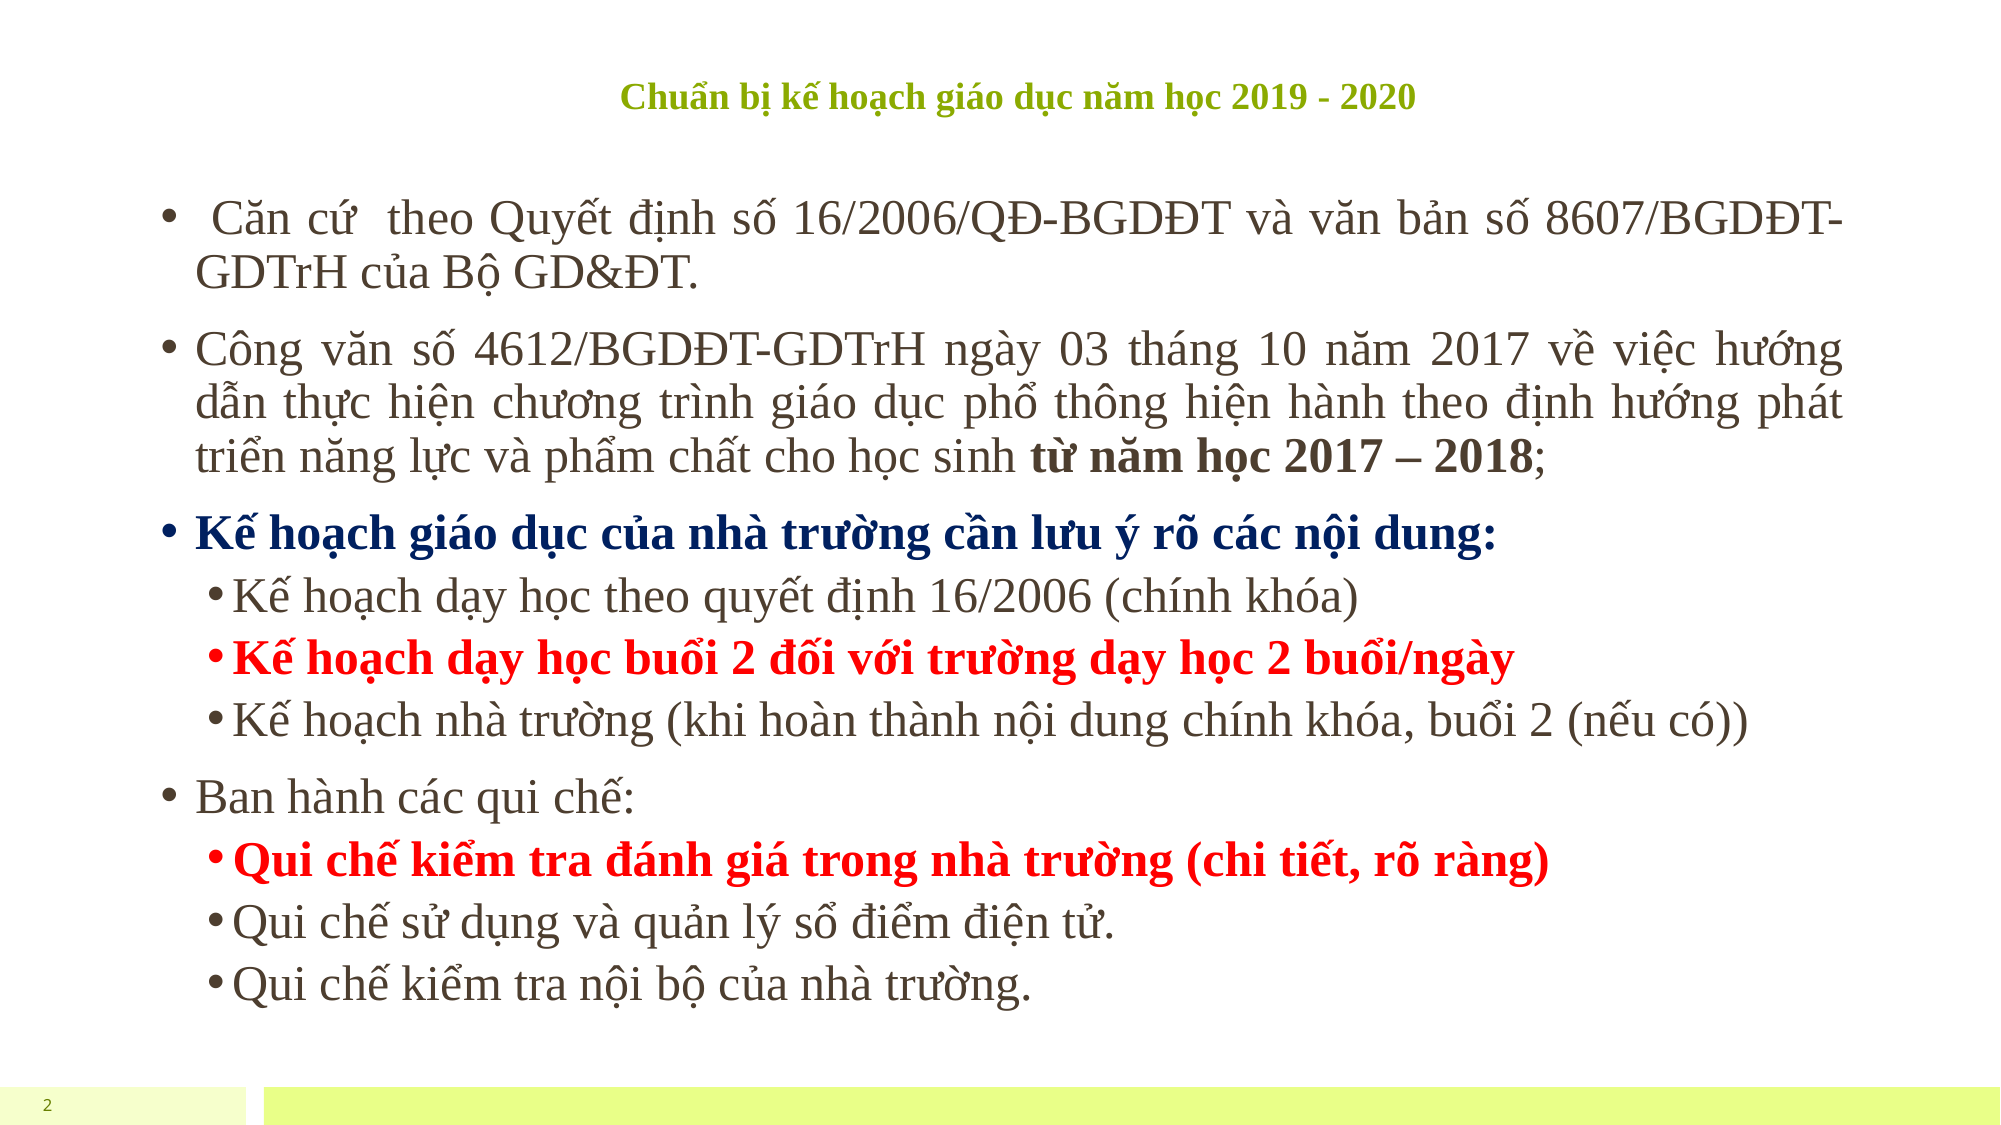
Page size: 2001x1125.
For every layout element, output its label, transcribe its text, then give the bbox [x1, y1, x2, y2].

slide_number 2 [0, 1087, 68, 1125]
title Chuẩn bị kế hoạch giáo dục năm học 2019 - 2020 [206, 40, 1831, 125]
list Căn cứ theo Quyết định số 16/2006/QĐ-BGDĐT và văn bản số 8607/BGDĐT-GDTrH của Bộ GD&ĐT. Công văn số 4612/BGDĐT-GDTrH ngày 03 tháng 10 năm 2017 về việc hướng dẫn thực hiện chương trình giáo dục phổ thông hiện hành theo định hướng phát triển năng lực và phẩm chất cho học sinh từ năm học 2017 – 2018; Kế hoạch giáo dục của nhà trường cần lưu ý rõ các nội dung: Kế hoạch dạy học theo quyết định 16/2006 (chính khóa) Kế hoạch dạy học buổi 2 đối với trường dạy học 2 buổi/ngày Kế hoạch nhà trường (khi hoàn thành nội dung chính khóa, buổi 2 (nếu có)) Ban hành các qui chế: Qui chế kiểm tra đánh giá trong nhà trường (chi tiết, rõ ràng) Qui chế sử dụng và quản lý sổ điểm điện tử. Qui chế kiểm tra nội bộ của nhà trường. [145, 183, 1860, 1052]
